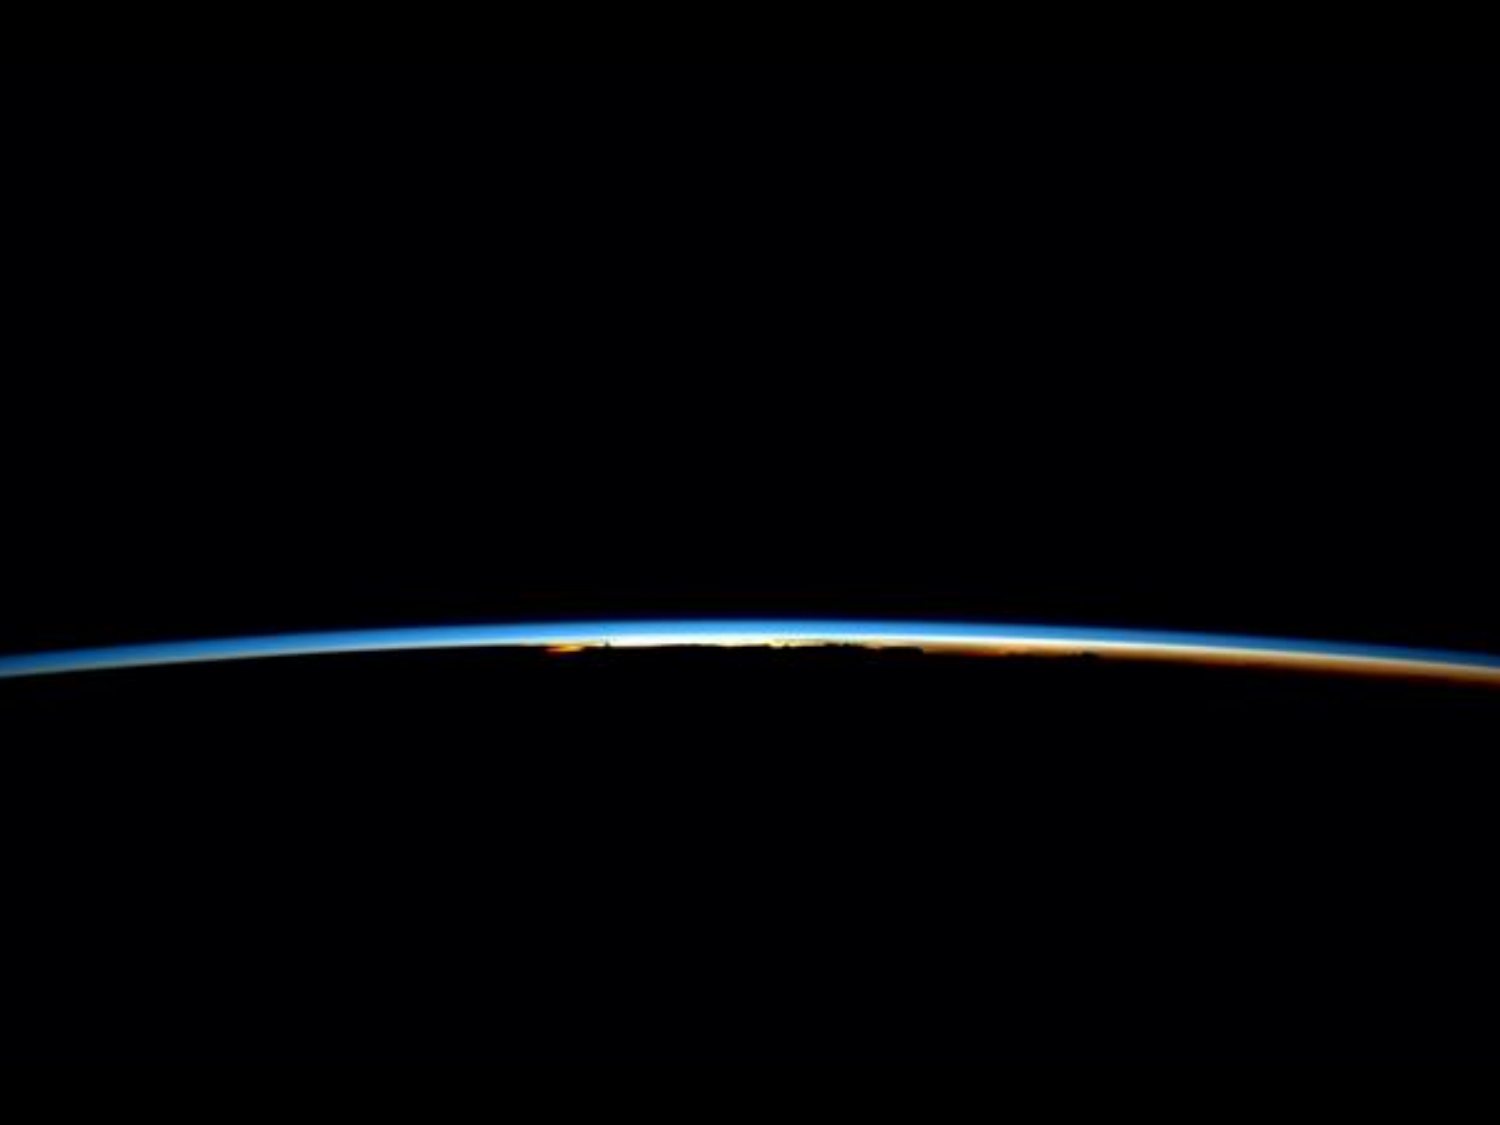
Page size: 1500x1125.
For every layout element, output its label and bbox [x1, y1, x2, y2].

picture [0, 62, 1500, 1063]
